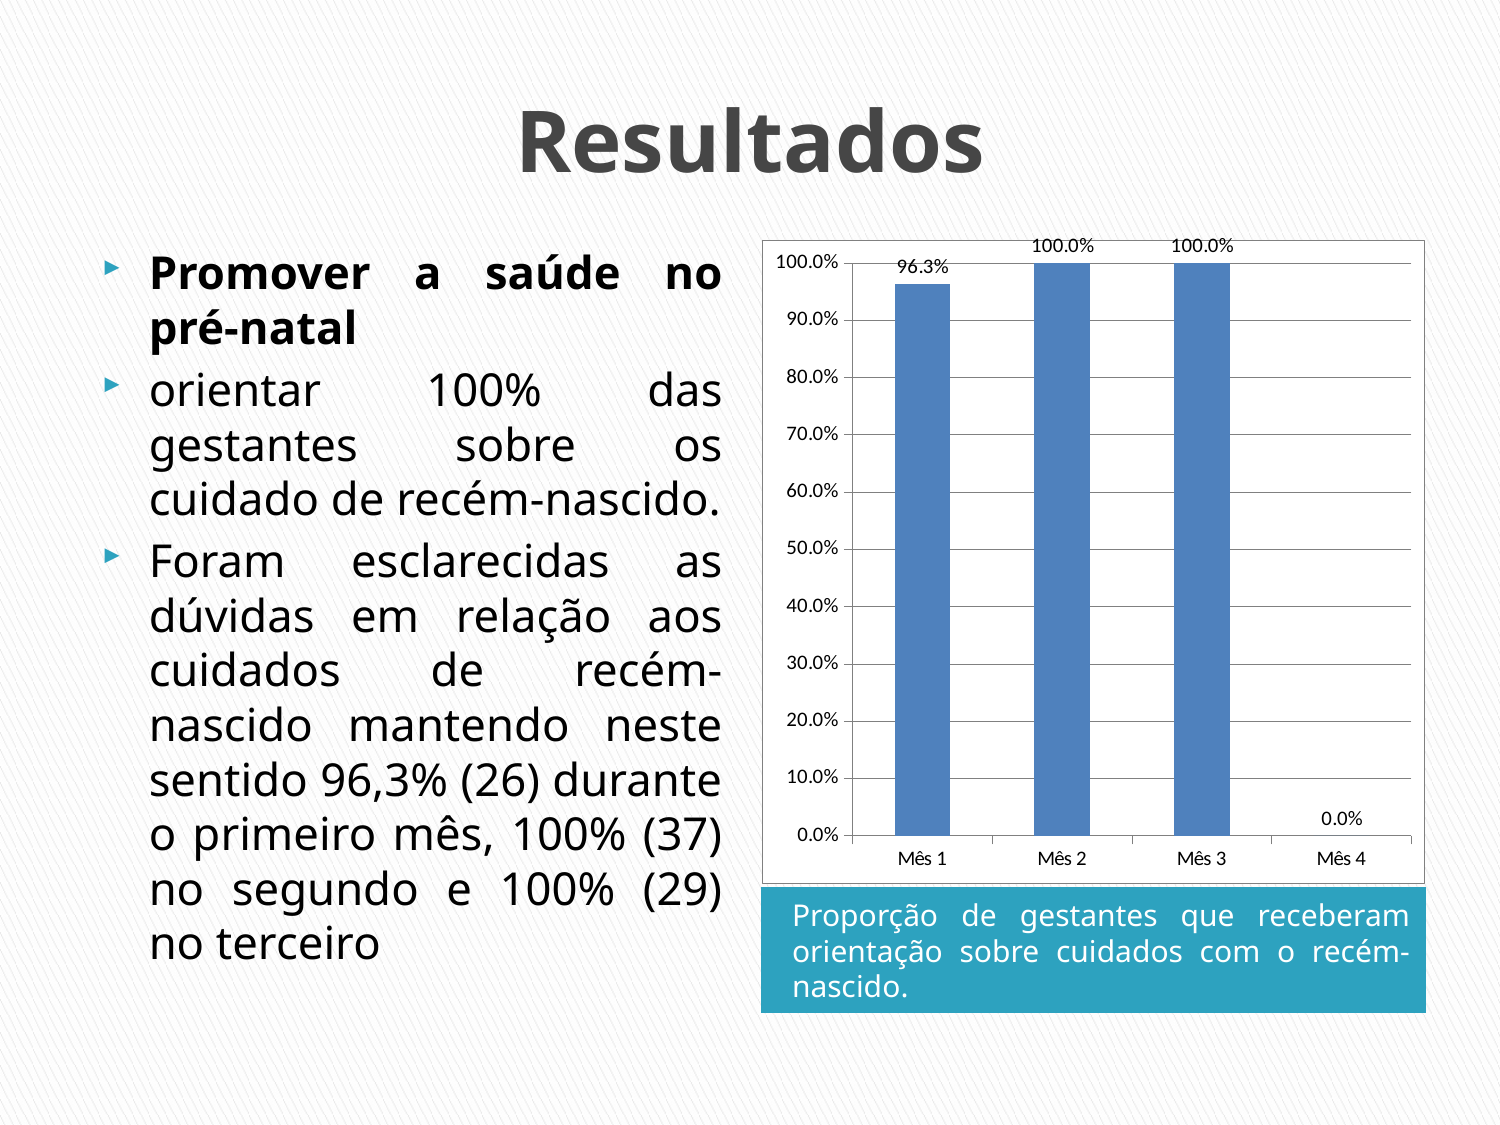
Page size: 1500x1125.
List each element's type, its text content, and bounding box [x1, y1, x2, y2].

list Proporção de gestantes que receberam orientação sobre cuidados com o recém-nascido. [761, 894, 1426, 1013]
title Resultados [75, 44, 1425, 233]
list Promover a saúde no pré-natal orientar 100% das gestantes sobre os cuidado de recém-nascido. Foram esclarecidas as dúvidas em relação aos cuidados de recém-nascido mantendo neste sentido 96,3% (26) durante o primeiro mês, 100% (37) no segundo e 100% (29) no terceiro [75, 236, 738, 1024]
chart [761, 236, 1426, 884]
